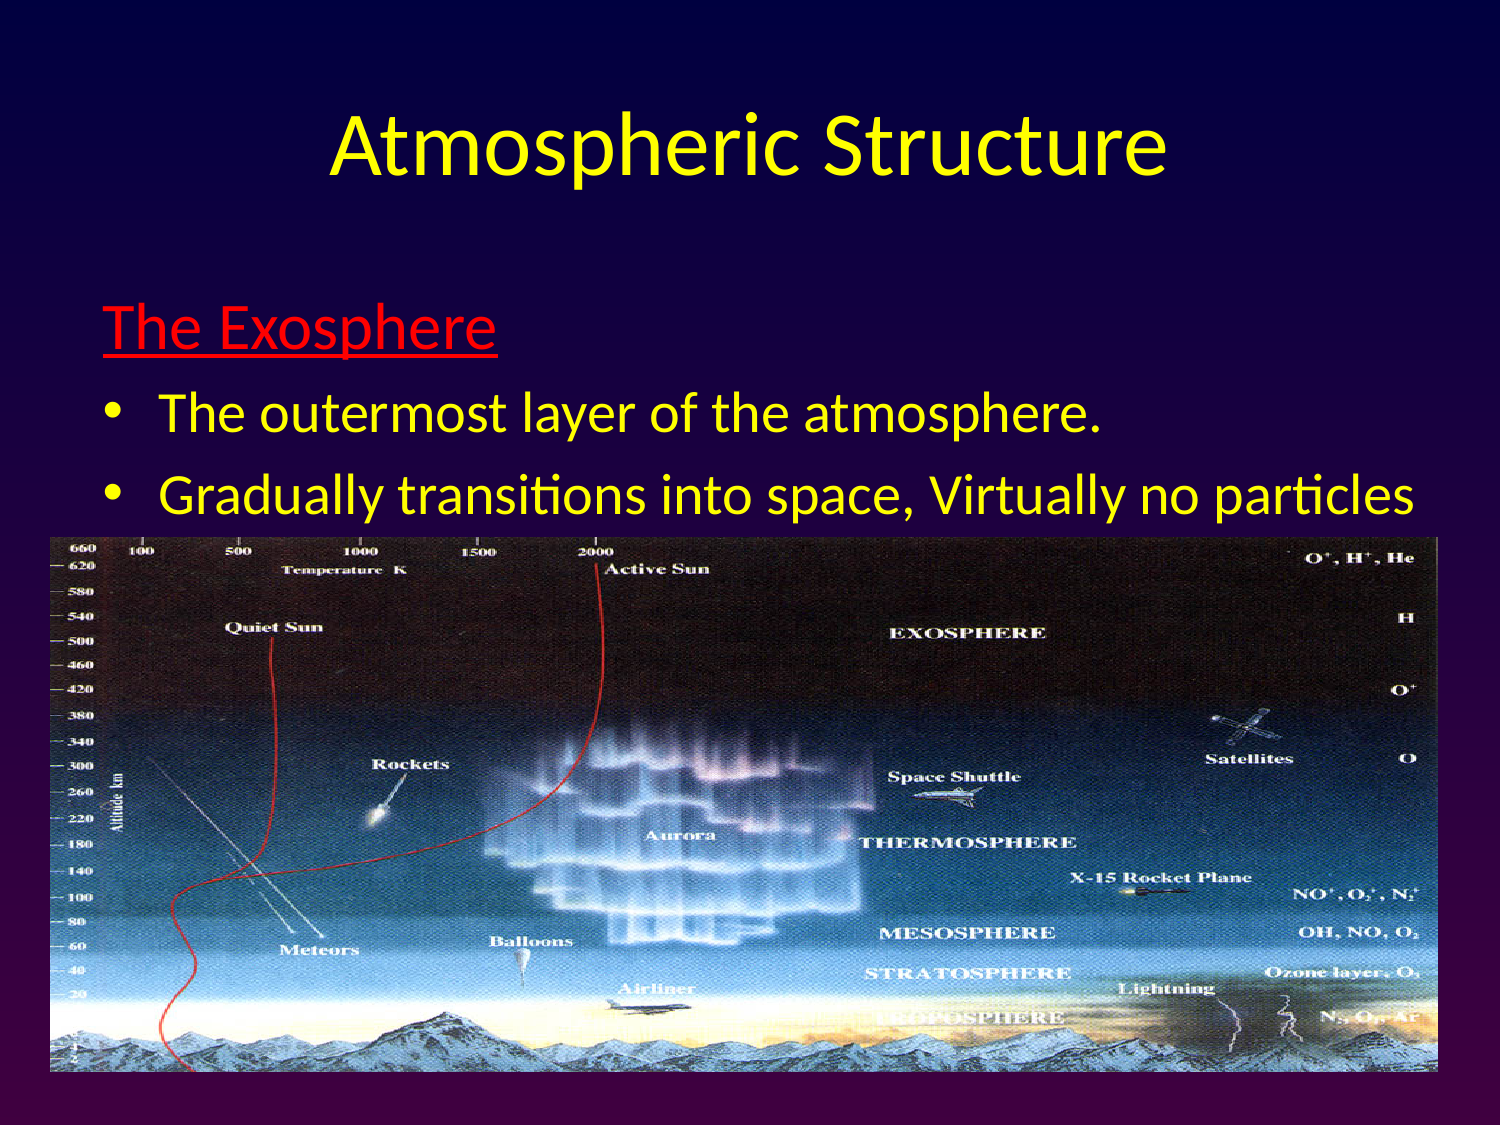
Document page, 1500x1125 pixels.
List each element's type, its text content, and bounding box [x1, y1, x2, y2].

title Atmospheric Structure [75, 45, 1425, 233]
list The Exosphere The outermost layer of the atmosphere. Gradually transitions into space, Virtually no particles [87, 275, 1438, 537]
picture [49, 537, 1438, 1073]
